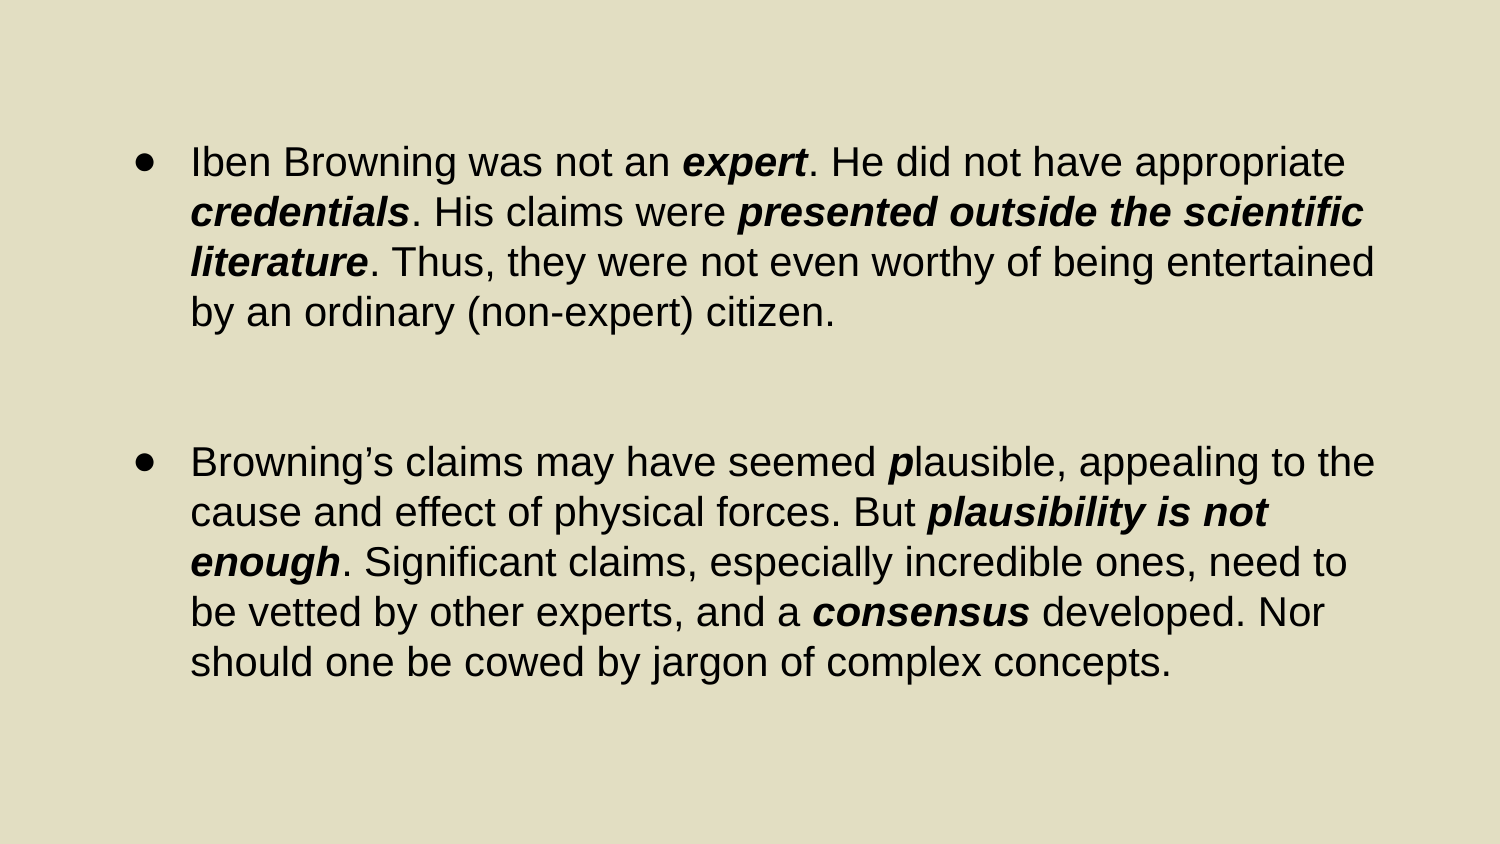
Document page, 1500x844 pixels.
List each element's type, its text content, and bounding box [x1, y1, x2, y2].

text_box Iben Browning was not an expert. He did not have appropriate credentials. His claims were presented outside the scientific literature. Thus, they were not even worthy of being entertained by an ordinary (non-expert) citizen. Browning’s claims may have seemed plausible, appealing to the cause and effect of physical forces. But plausibility is not enough. Significant claims, especially incredible ones, need to be vetted by other experts, and a consensus developed. Nor should one be cowed by jargon of complex concepts. [100, 119, 1400, 701]
